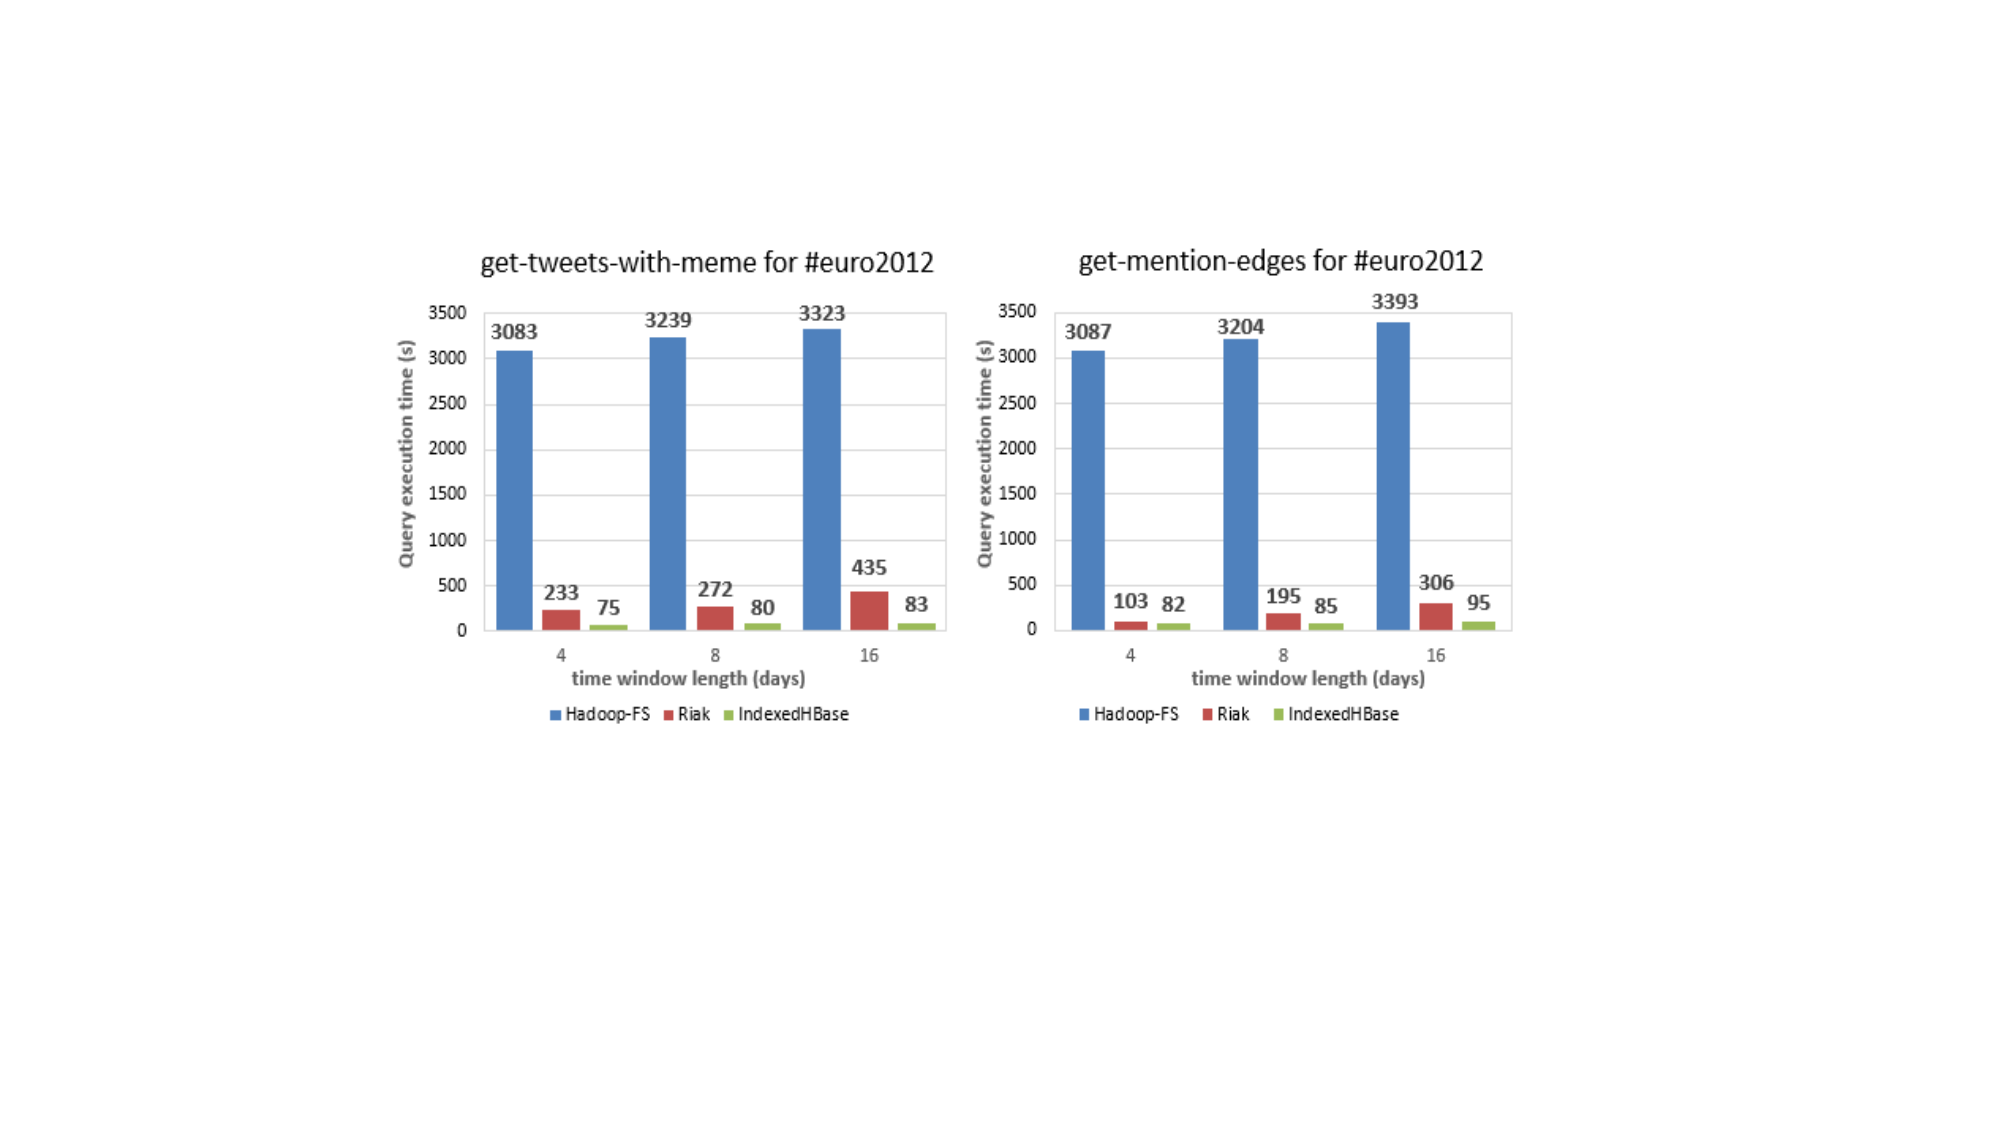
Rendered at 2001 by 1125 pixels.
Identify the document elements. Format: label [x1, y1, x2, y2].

picture [386, 239, 1524, 734]
